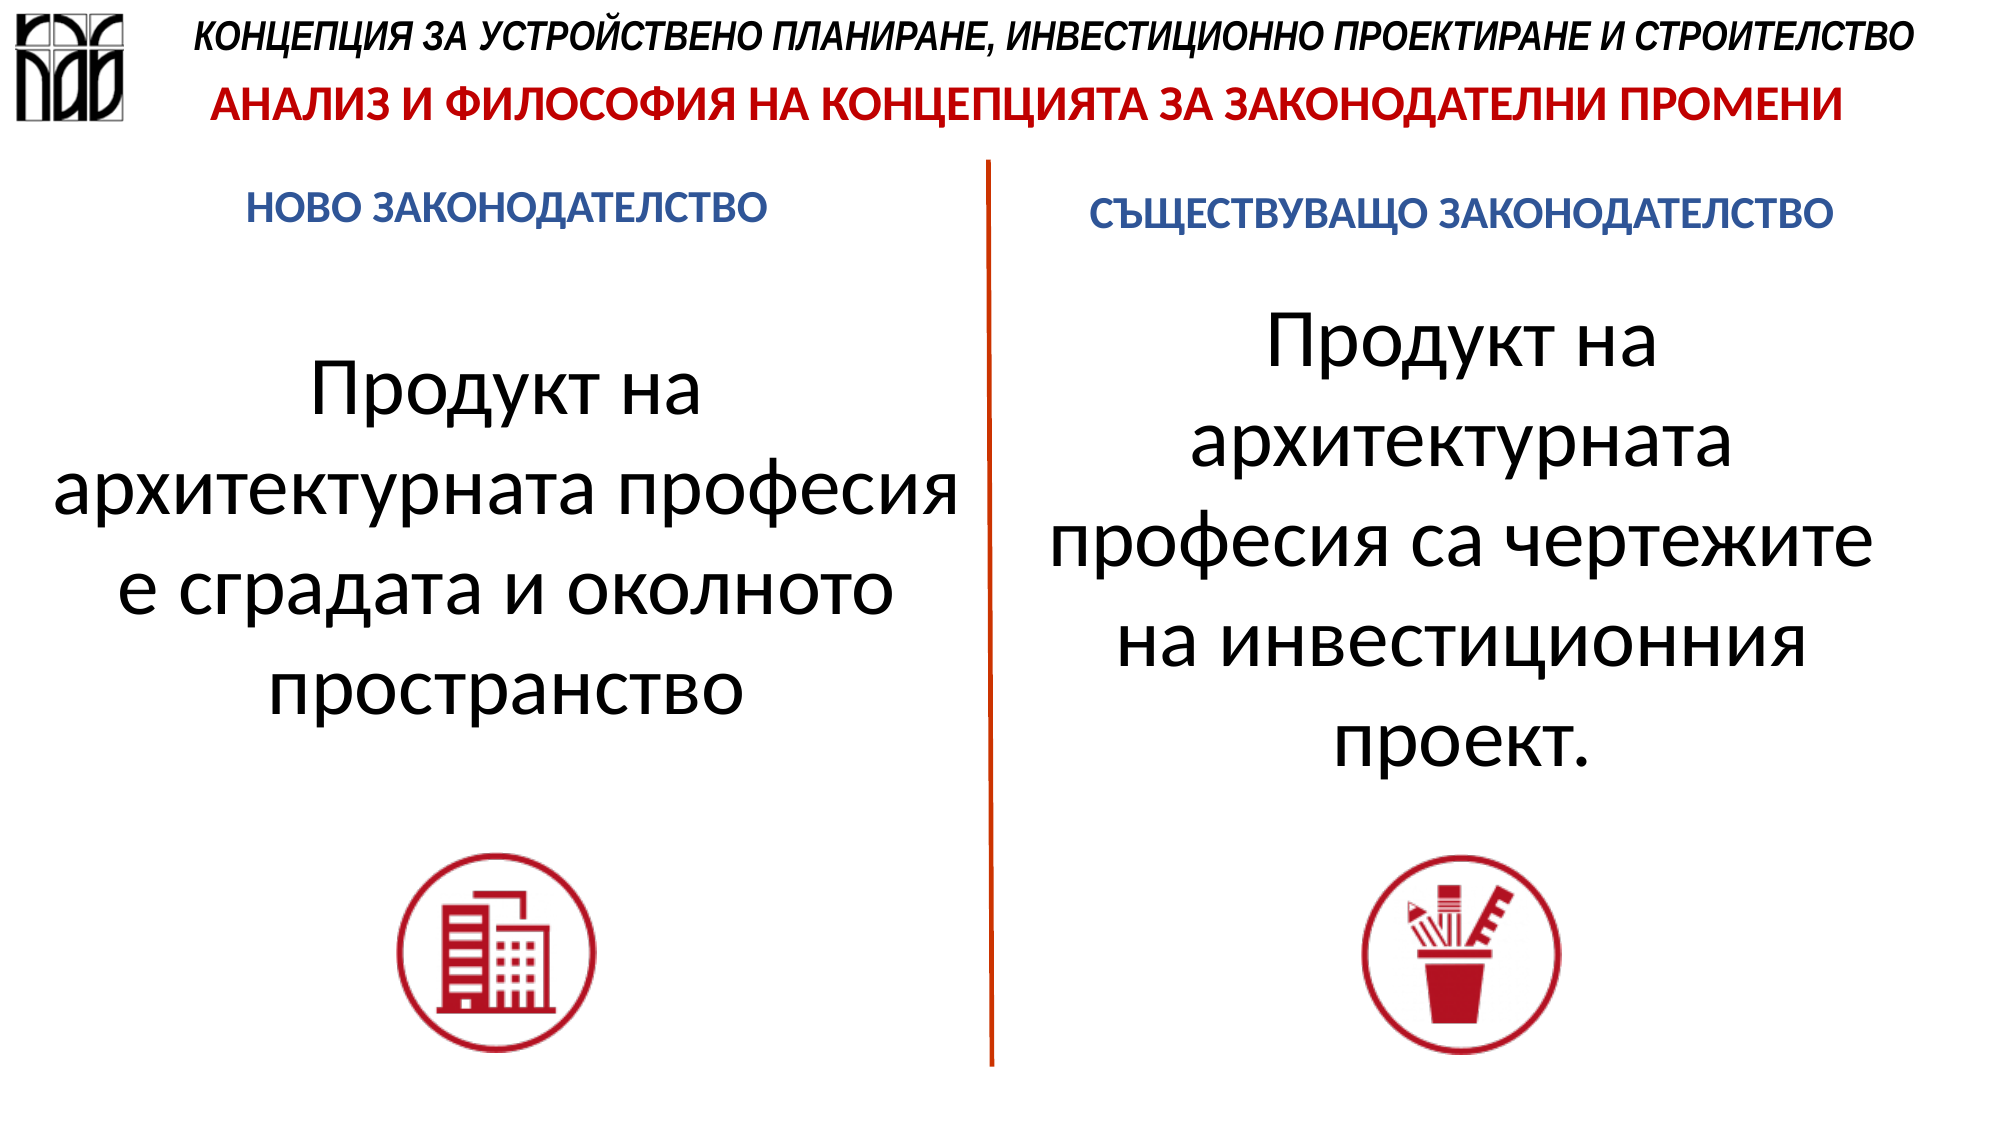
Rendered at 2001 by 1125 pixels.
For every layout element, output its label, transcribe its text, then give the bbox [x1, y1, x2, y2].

text_box [1029, 835, 1894, 1125]
picture [396, 852, 597, 1053]
text_box НОВО ЗАКОНОДАТЕЛСТВО Продукт на архитектурната професия е сградата и околното пространство [36, 114, 978, 919]
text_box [988, 159, 992, 1067]
text_box СЪЩЕСТВУВАЩО ЗАКОНОДАТЕЛСТВО Продукт на архитектурната професия са чертежите на инвестиционния проект. [1002, 175, 1923, 835]
text_box АНАЛИЗ И ФИЛОСОФИЯ НА КОНЦЕПЦИЯТА ЗА ЗАКОНОДАТЕЛНИ ПРОМЕНИ [156, 63, 1899, 139]
picture [15, 13, 124, 122]
picture [1361, 854, 1562, 1055]
